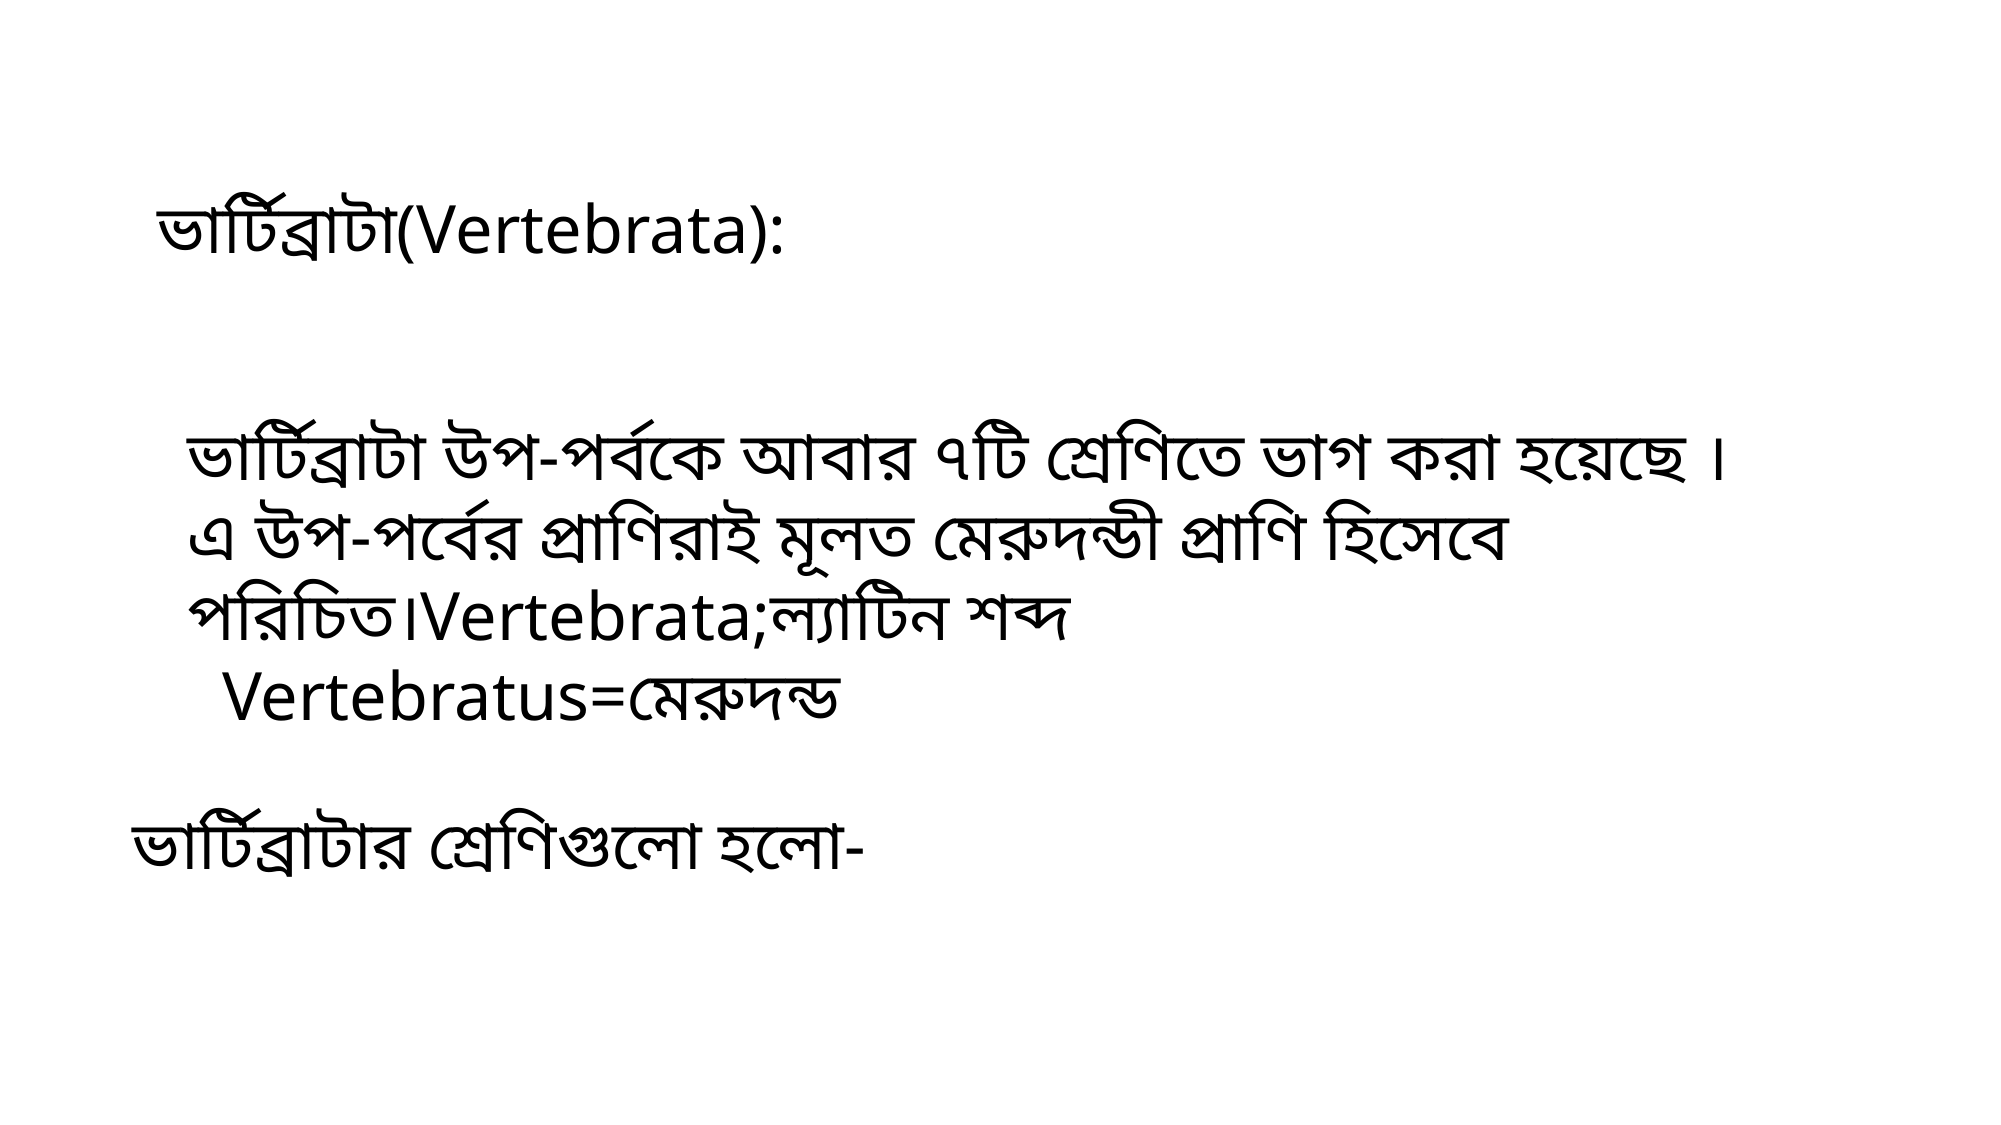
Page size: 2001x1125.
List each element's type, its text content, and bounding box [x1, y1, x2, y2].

text_box ভার্টিব্রাটা উপ-পর্বকে আবার ৭টি শ্রেণিতে ভাগ করা হয়েছে । এ উপ-পর্বের প্রাণিরাই মূলত মেরুদন্ডী প্রাণি হিসেবে পরিচিত।Vertebrata;ল্যাটিন শব্দ Vertebratus=মেরুদন্ড [172, 406, 1755, 742]
text_box ভার্টিব্রাটা(Vertebrata): [143, 179, 1066, 275]
text_box ভার্টিব্রাটার শ্রেণিগুলো হলো- [118, 795, 1339, 891]
